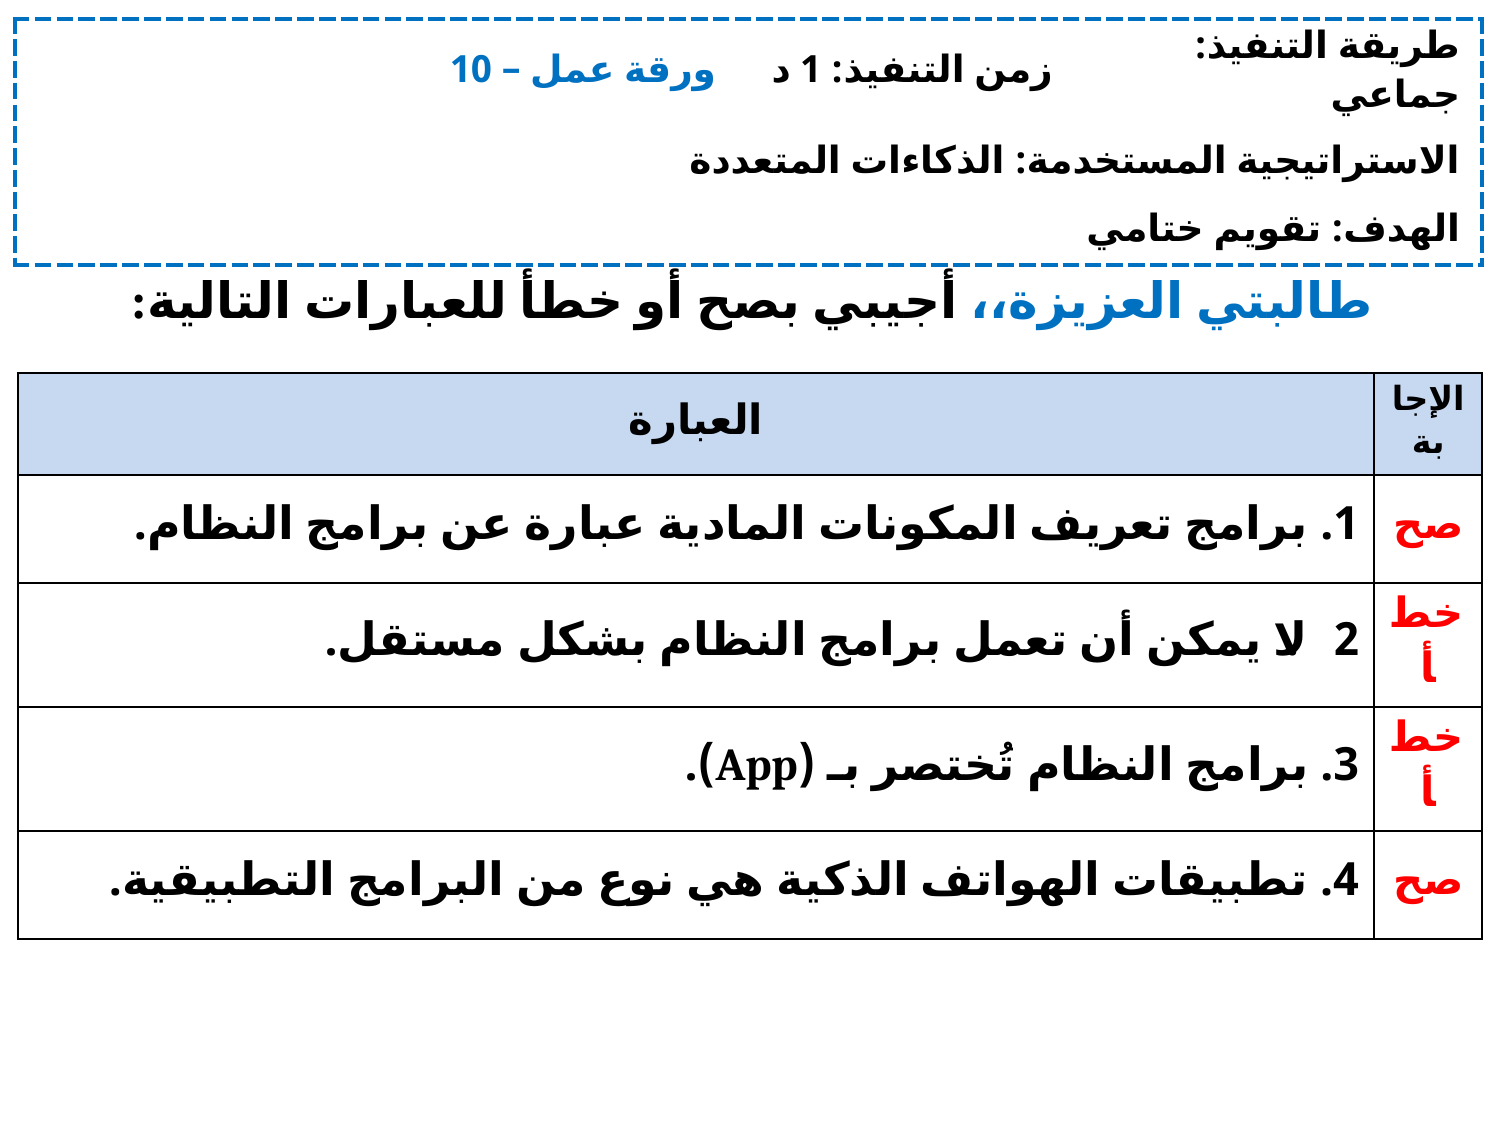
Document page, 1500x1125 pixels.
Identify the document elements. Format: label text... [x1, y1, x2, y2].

table_cell 1. برامج تعريف المكونات المادية عبارة عن برامج النظام. [19, 476, 1373, 582]
table_cell صح [1375, 832, 1481, 938]
table_cell خطأ [1375, 708, 1481, 830]
table_cell الهدف: تقويم ختامي [15, 201, 1482, 243]
table_header ورقة عمل – 10 [15, 19, 738, 128]
table_cell 3. برامج النظام تُختصر بـ (App). [19, 708, 1373, 830]
table_header الإجابة [1375, 374, 1481, 474]
table_header طريقة التنفيذ: جماعي [1075, 19, 1482, 128]
table_header العبارة [19, 374, 1373, 474]
text_box طالبتي العزيزة،، أجيبي بصح أو خطأ للعبارات التالية: [17, 243, 1486, 1106]
table_cell خطأ [1375, 584, 1481, 706]
table_cell 4. تطبيقات الهواتف الذكية هي نوع من البرامج التطبيقية. [19, 832, 1373, 938]
table_cell صح [1375, 476, 1481, 582]
table_header زمن التنفيذ: 1 د [738, 19, 1075, 128]
table_cell الاستراتيجية المستخدمة: الذكاءات المتعددة [15, 128, 1482, 201]
table_cell 2. لا يمكن أن تعمل برامج النظام بشكل مستقل. [19, 584, 1373, 706]
